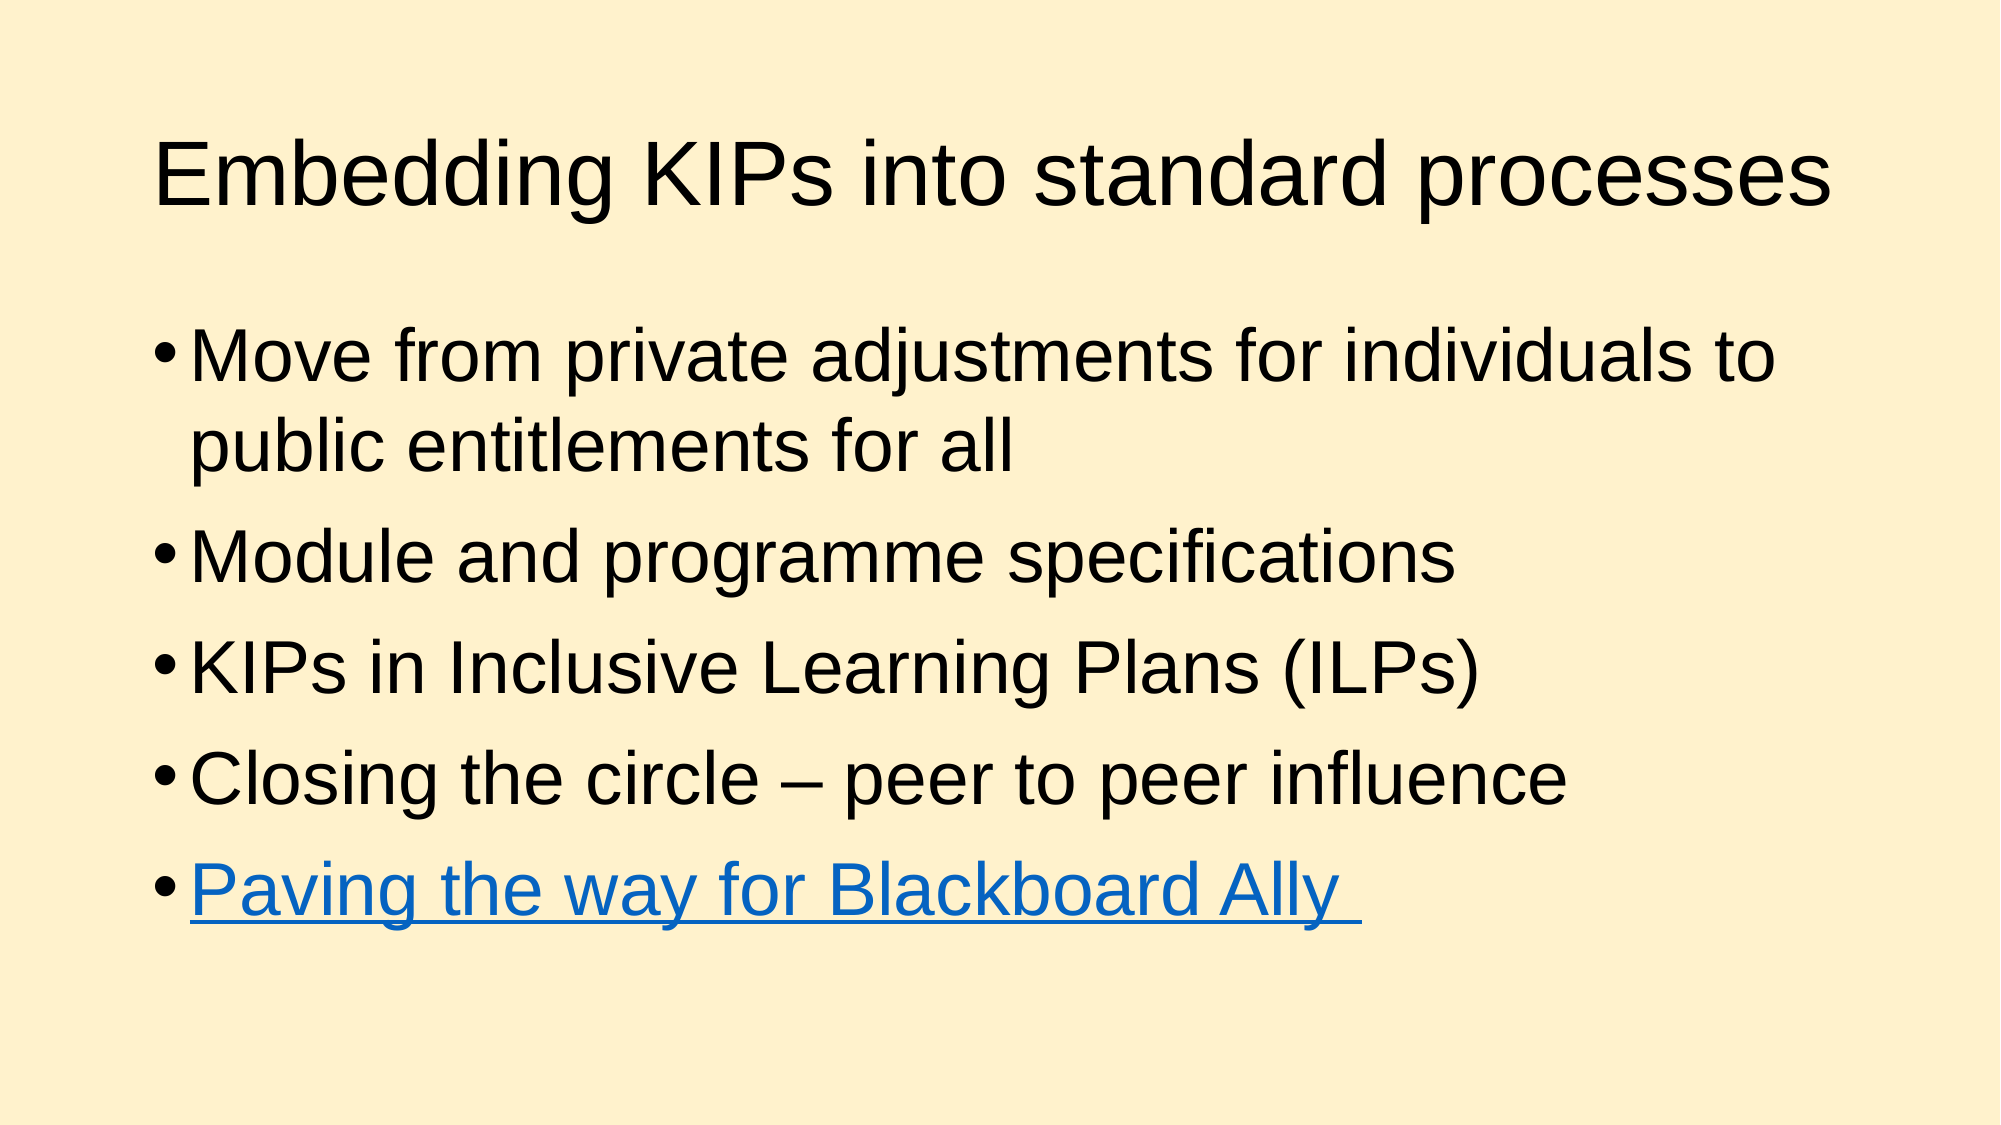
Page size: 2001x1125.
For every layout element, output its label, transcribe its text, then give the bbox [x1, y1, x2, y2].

list Move from private adjustments for individuals to public entitlements for all Module and programme specifications KIPs in Inclusive Learning Plans (ILPs) Closing the circle – peer to peer influence Paving the way for Blackboard Ally [137, 299, 1863, 1014]
title Embedding KIPs into standard processes [137, 59, 1863, 278]
